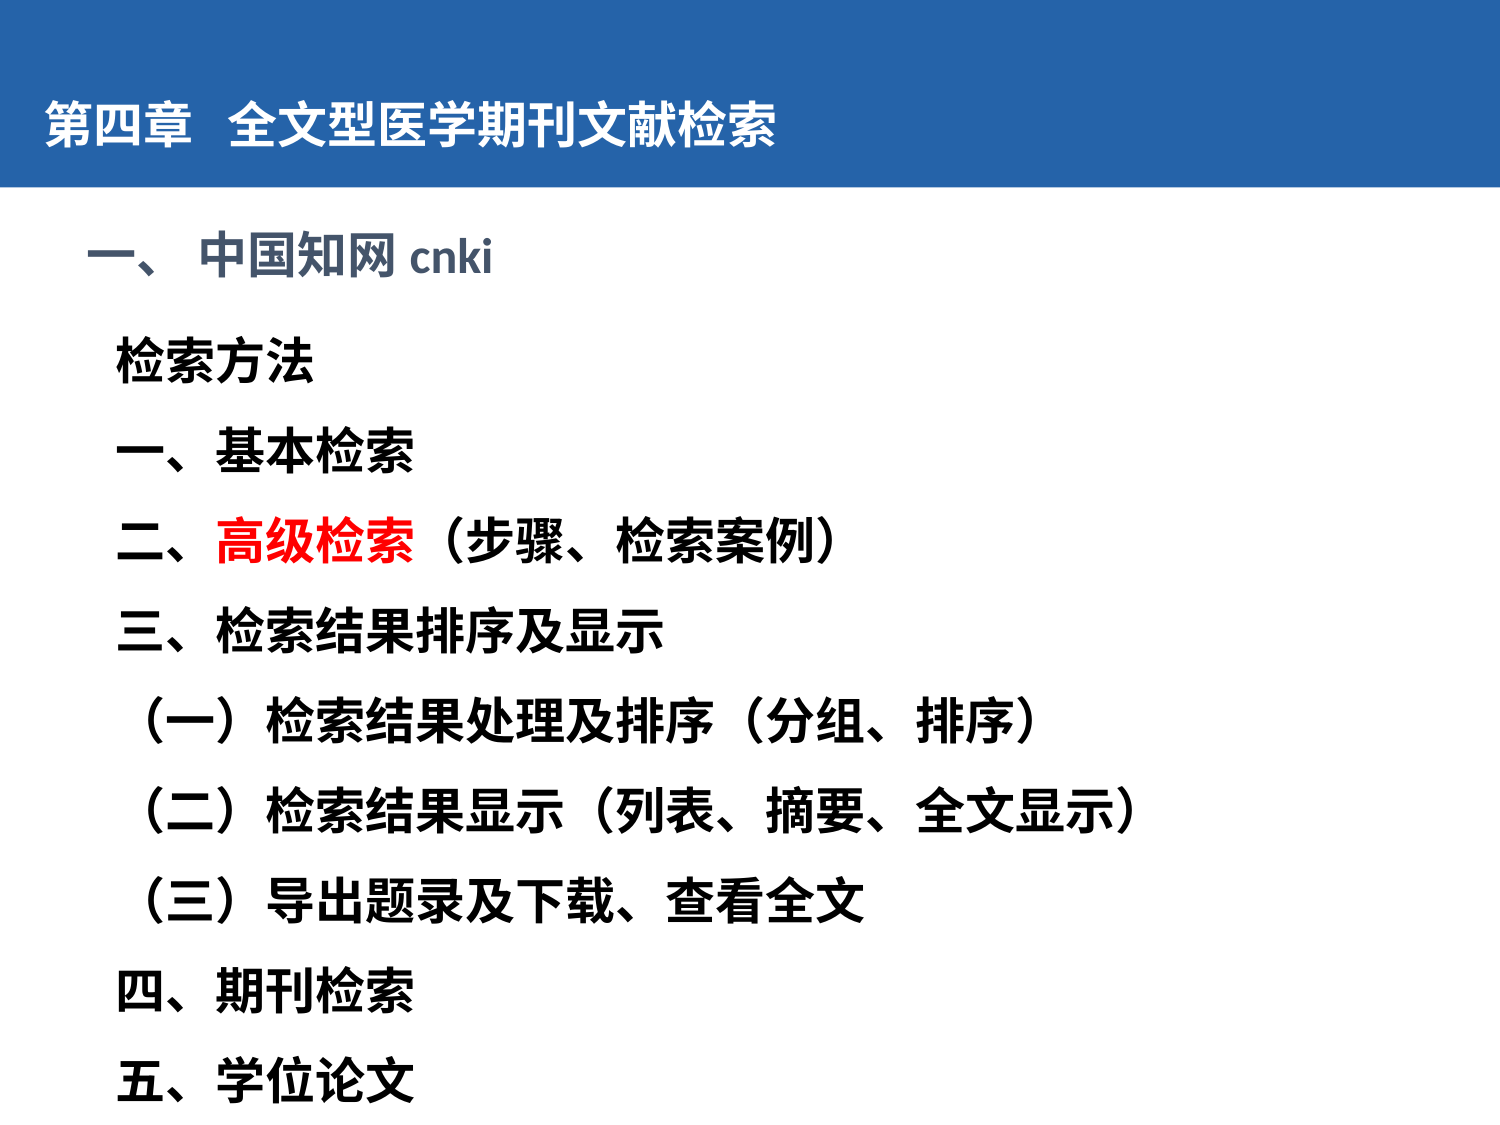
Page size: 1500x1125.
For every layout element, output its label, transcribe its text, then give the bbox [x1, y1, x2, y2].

text_box 一、 中国知网cnki [71, 222, 509, 292]
text_box 检索方法 一、基本检索 二、高级检索（步骤、检索案例） 三、检索结果排序及显示 （一）检索结果处理及排序（分组、排序） （二）检索结果显示（列表、摘要、全文显示） （三）导出题录及下载、查看全文 四、期刊检索 五、学位论文 [100, 292, 1265, 1118]
text_box 第四章 全文型医学期刊文献检索 [28, 56, 1337, 161]
text_box [0, 0, 1500, 188]
